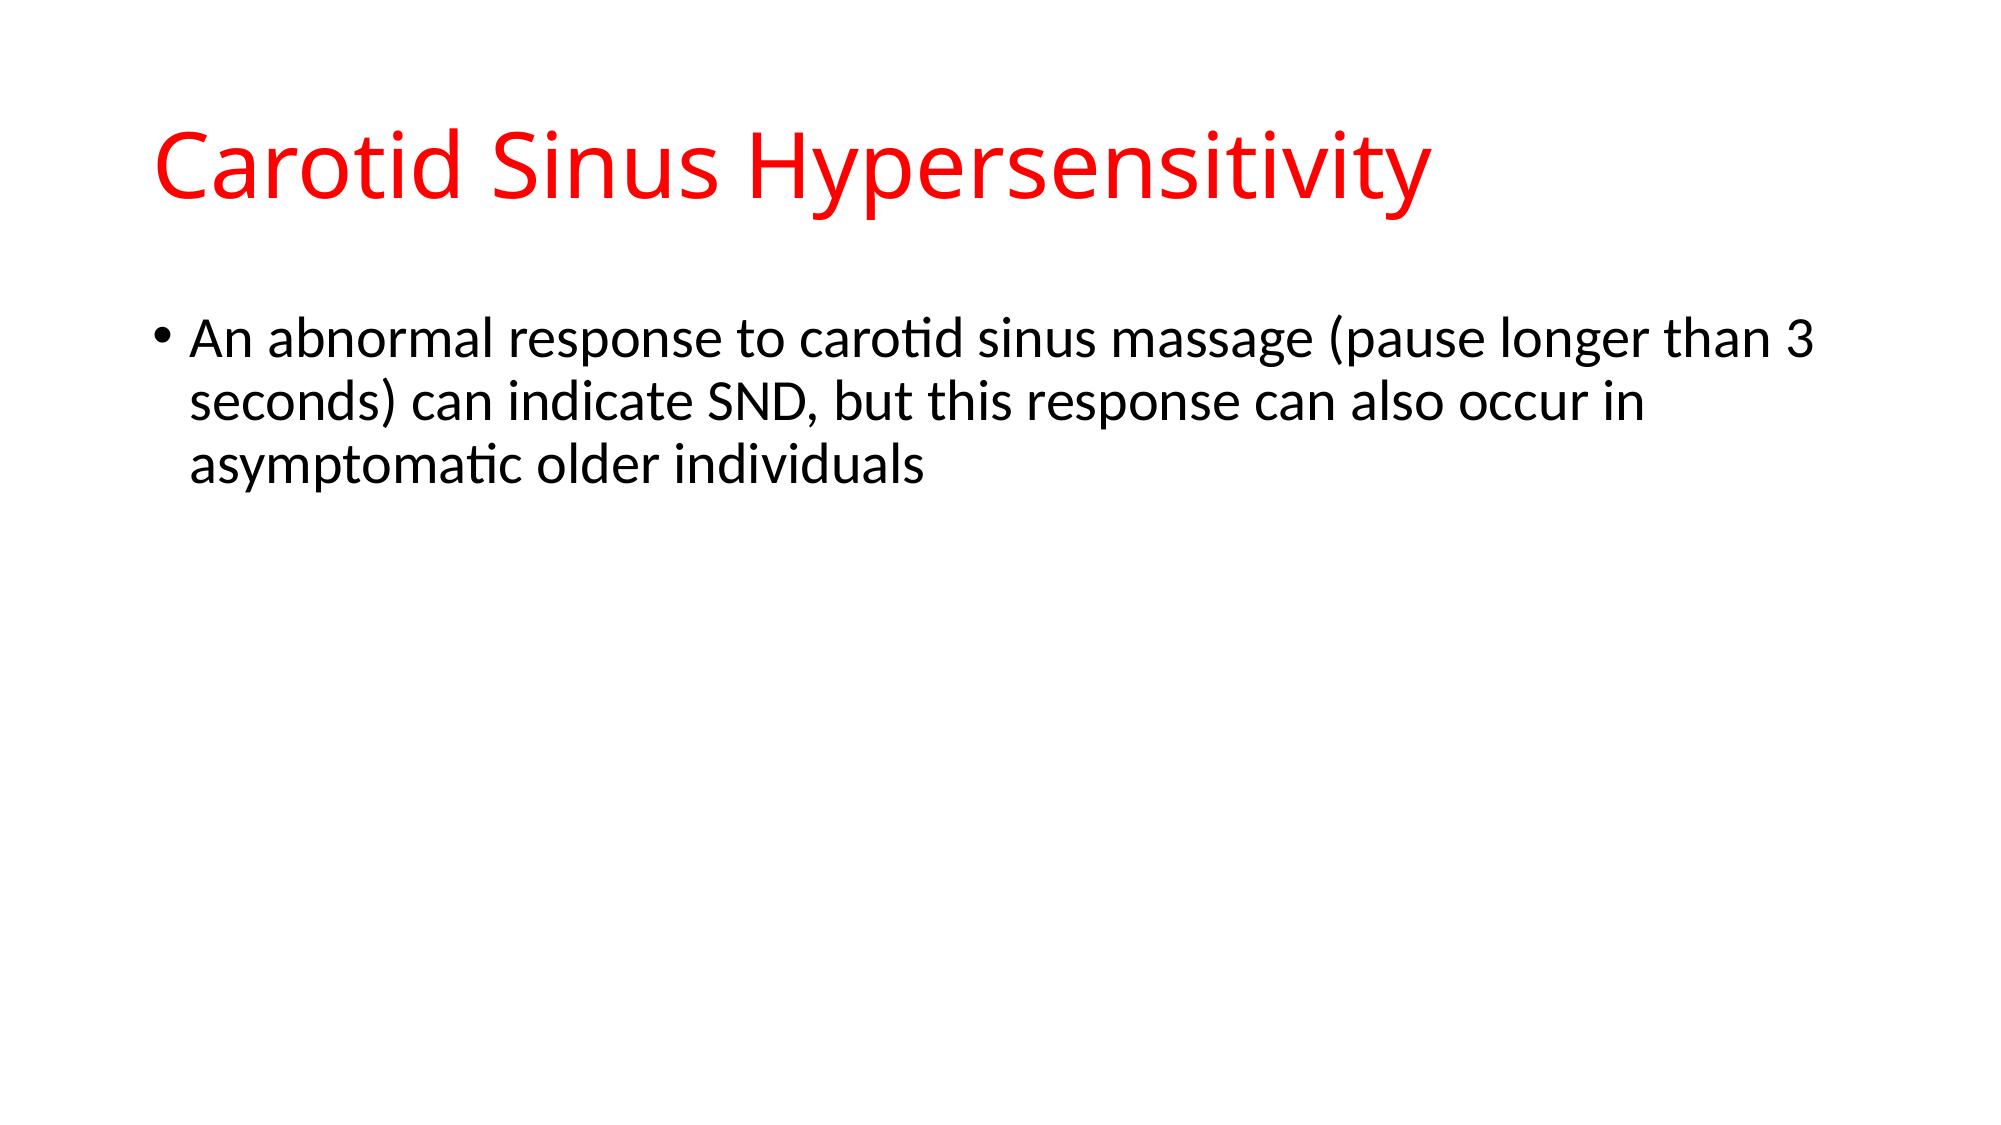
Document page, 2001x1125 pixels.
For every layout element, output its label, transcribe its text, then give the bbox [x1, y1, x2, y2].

list An abnormal response to carotid sinus massage (pause longer than 3 seconds) can indicate SND, but this response can also occur in asymptomatic older individuals [137, 299, 1863, 1014]
title Carotid Sinus Hypersensitivity [137, 59, 1863, 278]
